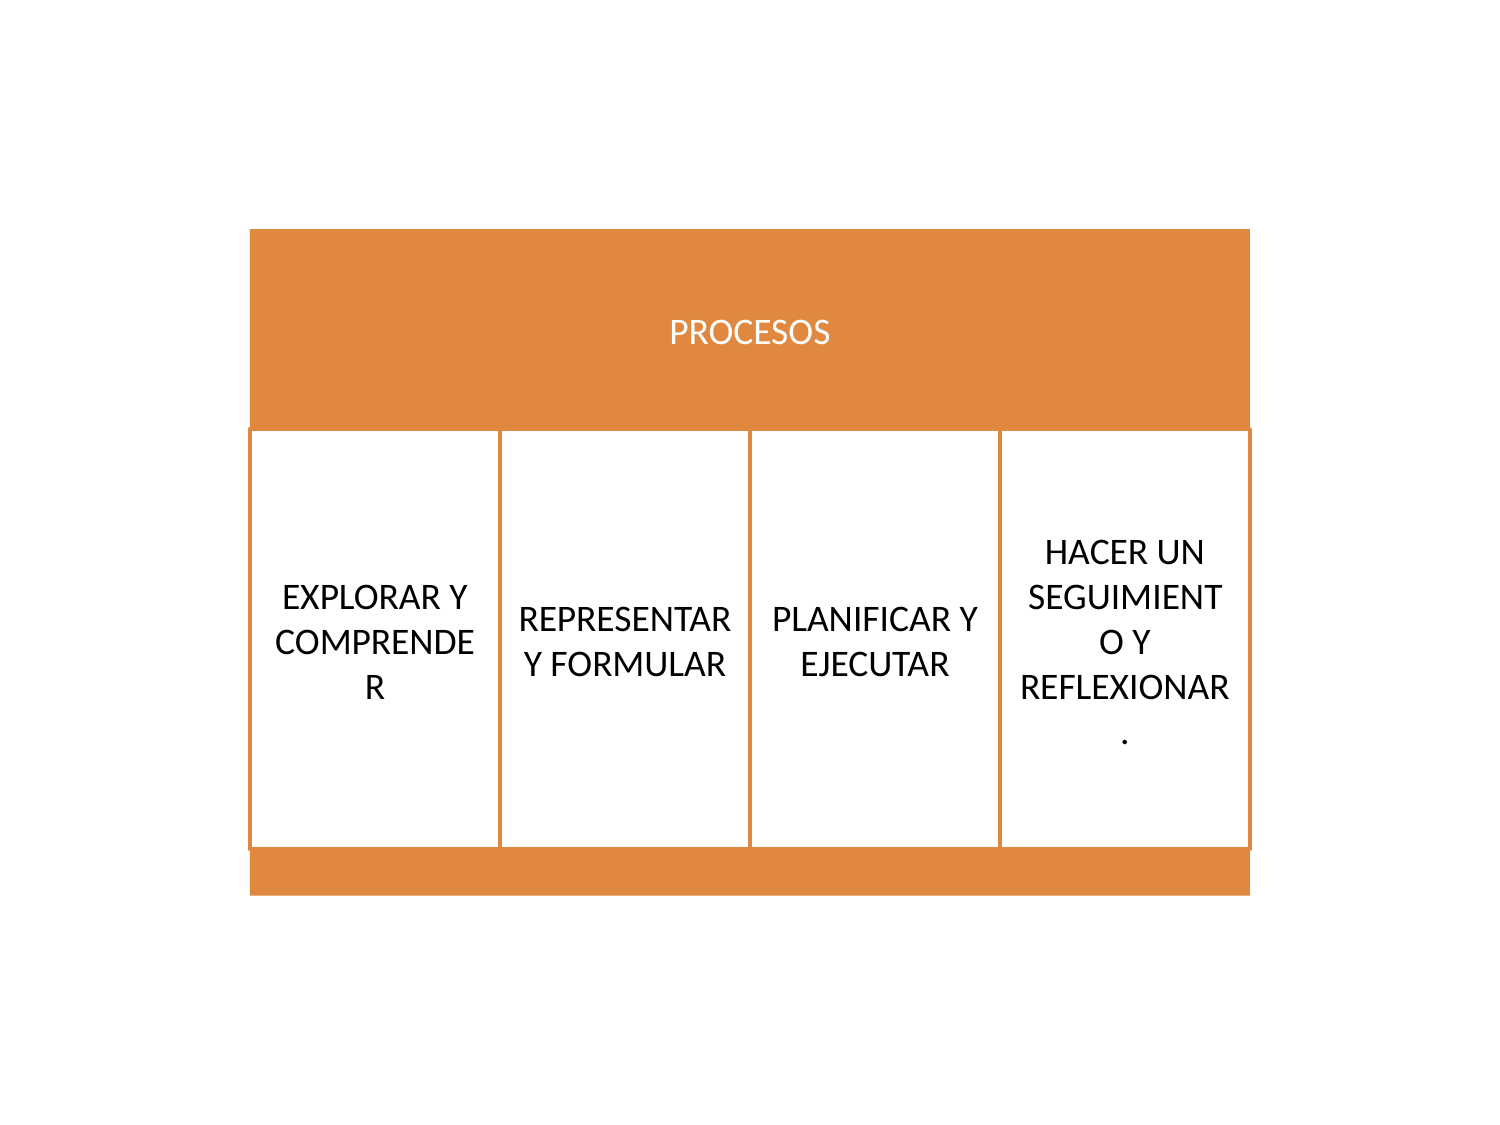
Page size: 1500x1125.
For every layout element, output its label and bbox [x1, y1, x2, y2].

text_box [249, 228, 1251, 897]
